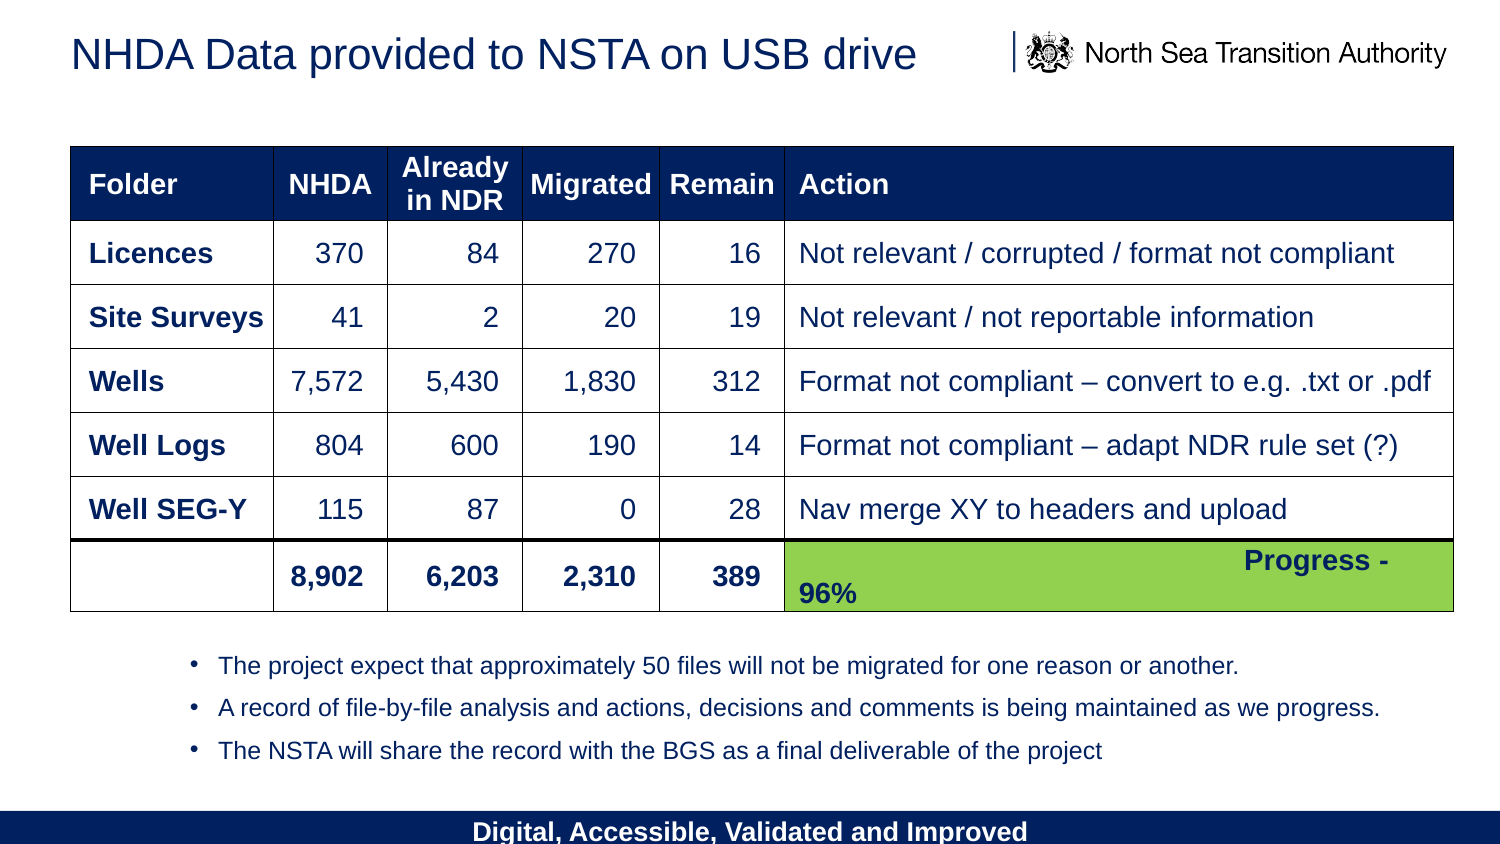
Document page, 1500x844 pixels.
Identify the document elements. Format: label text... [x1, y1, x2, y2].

table_cell 190 [523, 413, 659, 476]
table_cell 28 [660, 477, 784, 538]
table_cell 20 [523, 285, 659, 348]
table_cell Not relevant / not reportable information [785, 285, 1453, 348]
table_cell 370 [274, 221, 387, 284]
table_header NHDA [274, 147, 387, 220]
table_cell 312 [660, 349, 784, 412]
table_cell 41 [274, 285, 387, 348]
table_cell 84 [388, 221, 522, 284]
table_cell 7,572 [274, 349, 387, 412]
table_cell Format not compliant – convert to e.g. .txt or .pdf [785, 349, 1453, 412]
table_header Already in NDR [388, 147, 522, 220]
table_header Migrated [523, 147, 659, 220]
table_cell 1,830 [523, 349, 659, 412]
table_cell 115 [274, 477, 387, 538]
table_cell 0 [523, 477, 659, 538]
table_cell Format not compliant – adapt NDR rule set (?) [785, 413, 1453, 476]
table_cell 389 [660, 542, 784, 611]
table_header Action [785, 147, 1453, 220]
table_cell Well Logs [71, 413, 273, 476]
table_cell 804 [274, 413, 387, 476]
table_cell Nav merge XY to headers and upload [785, 477, 1453, 538]
table_cell Wells [71, 349, 273, 412]
table_cell 16 [660, 221, 784, 284]
table_cell 19 [660, 285, 784, 348]
picture [1013, 31, 1447, 73]
table_cell Progress - 96% [785, 542, 1453, 611]
table_header Remain [660, 147, 784, 220]
table_header Folder [71, 147, 273, 220]
table_cell Licences [71, 221, 273, 284]
table_cell [71, 542, 273, 611]
text_box The project expect that approximately 50 files will not be migrated for one reason or another. A record of file-by-file analysis and actions, decisions and comments is being maintained as we progress. The NSTA will share the record with the BGS as a final deliverable of the project [100, 641, 1500, 772]
table_cell 87 [388, 477, 522, 538]
table_cell 2,310 [523, 542, 659, 611]
table_cell 270 [523, 221, 659, 284]
table_cell Site Surveys [71, 285, 273, 348]
table_cell 600 [388, 413, 522, 476]
table_cell 2 [388, 285, 522, 348]
table_cell 14 [660, 413, 784, 476]
table_cell 6,203 [388, 542, 522, 611]
table_cell Not relevant / corrupted / format not compliant [785, 221, 1453, 284]
table_cell 8,902 [274, 542, 387, 611]
title NHDA Data provided to NSTA on USB drive [70, 32, 1042, 146]
text_box Digital, Accessible, Validated and Improved [0, 810, 1500, 844]
table_cell Well SEG-Y [71, 477, 273, 538]
table_cell 5,430 [388, 349, 522, 412]
